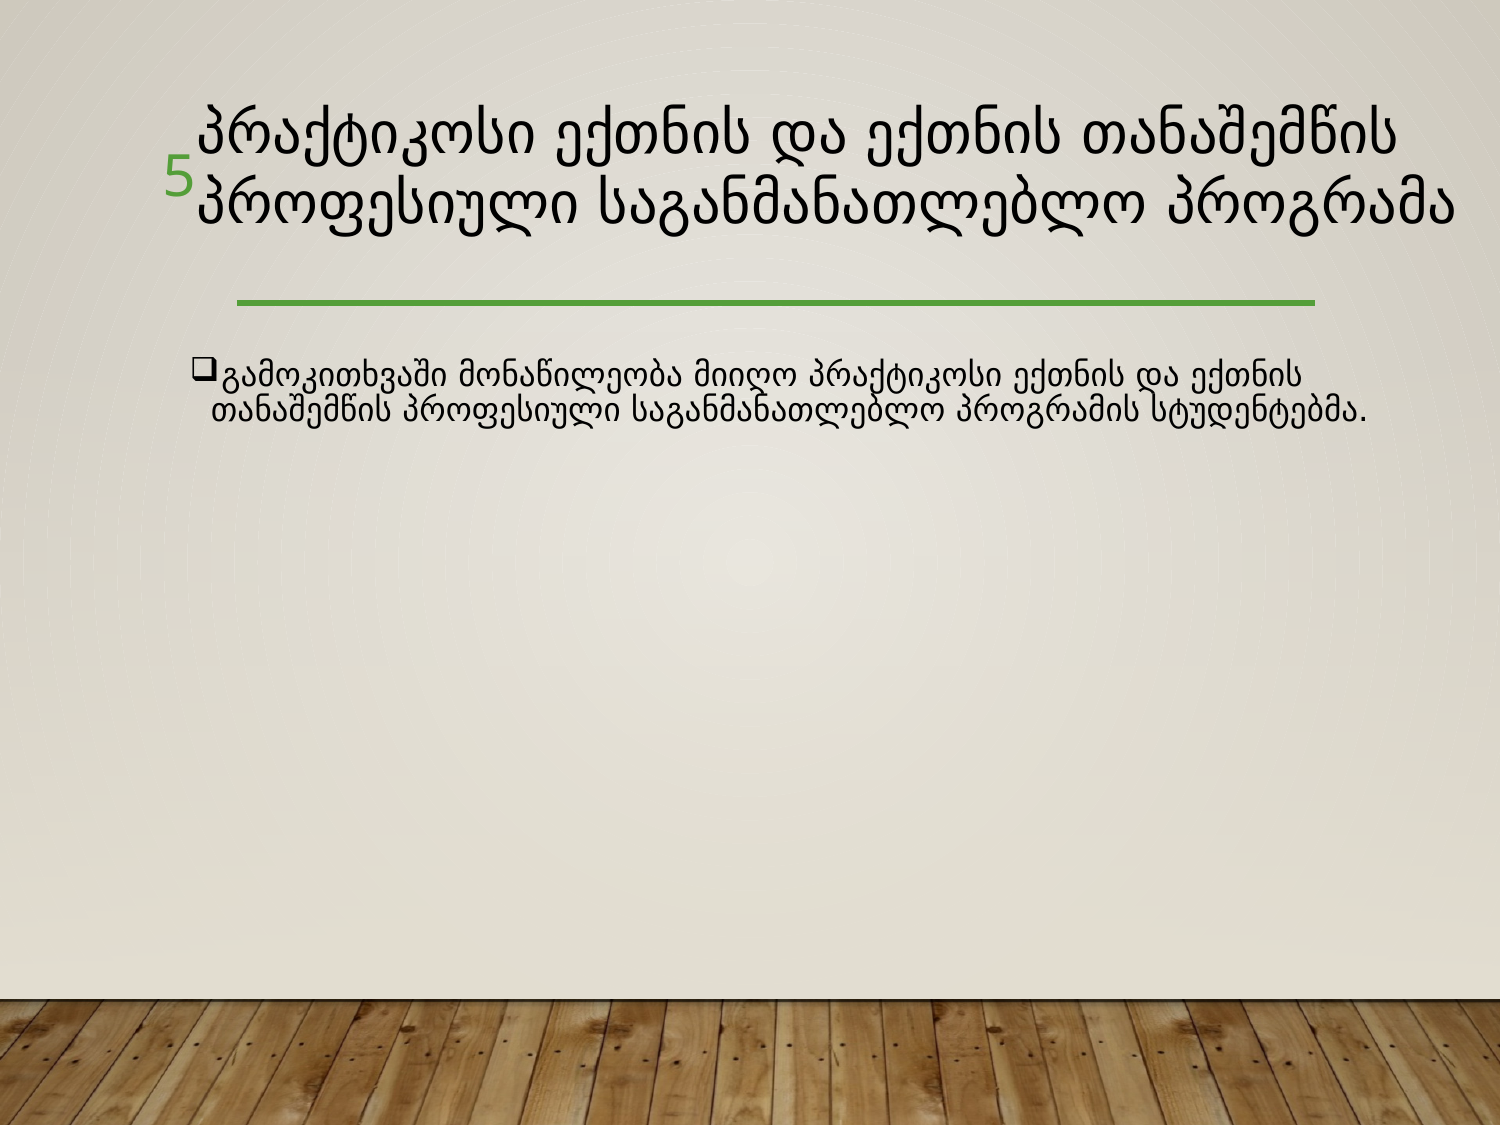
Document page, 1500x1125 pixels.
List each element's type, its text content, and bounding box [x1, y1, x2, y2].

title გამოკითხვაში მონაწილეობა მიიღო პრაქტიკოსი ექთნის და ექთნის თანაშემწის პროფესიული საგანმანათლებლო პროგრამის სტუდენტებმა. [174, 350, 1390, 538]
slide_number 5 [80, 131, 182, 214]
text_box პრაქტიკოსი ექთნის და ექთნის თანაშემწის პროფესიული საგანმანათლებლო პროგრამა [182, 87, 1472, 243]
picture [0, 999, 1500, 1125]
